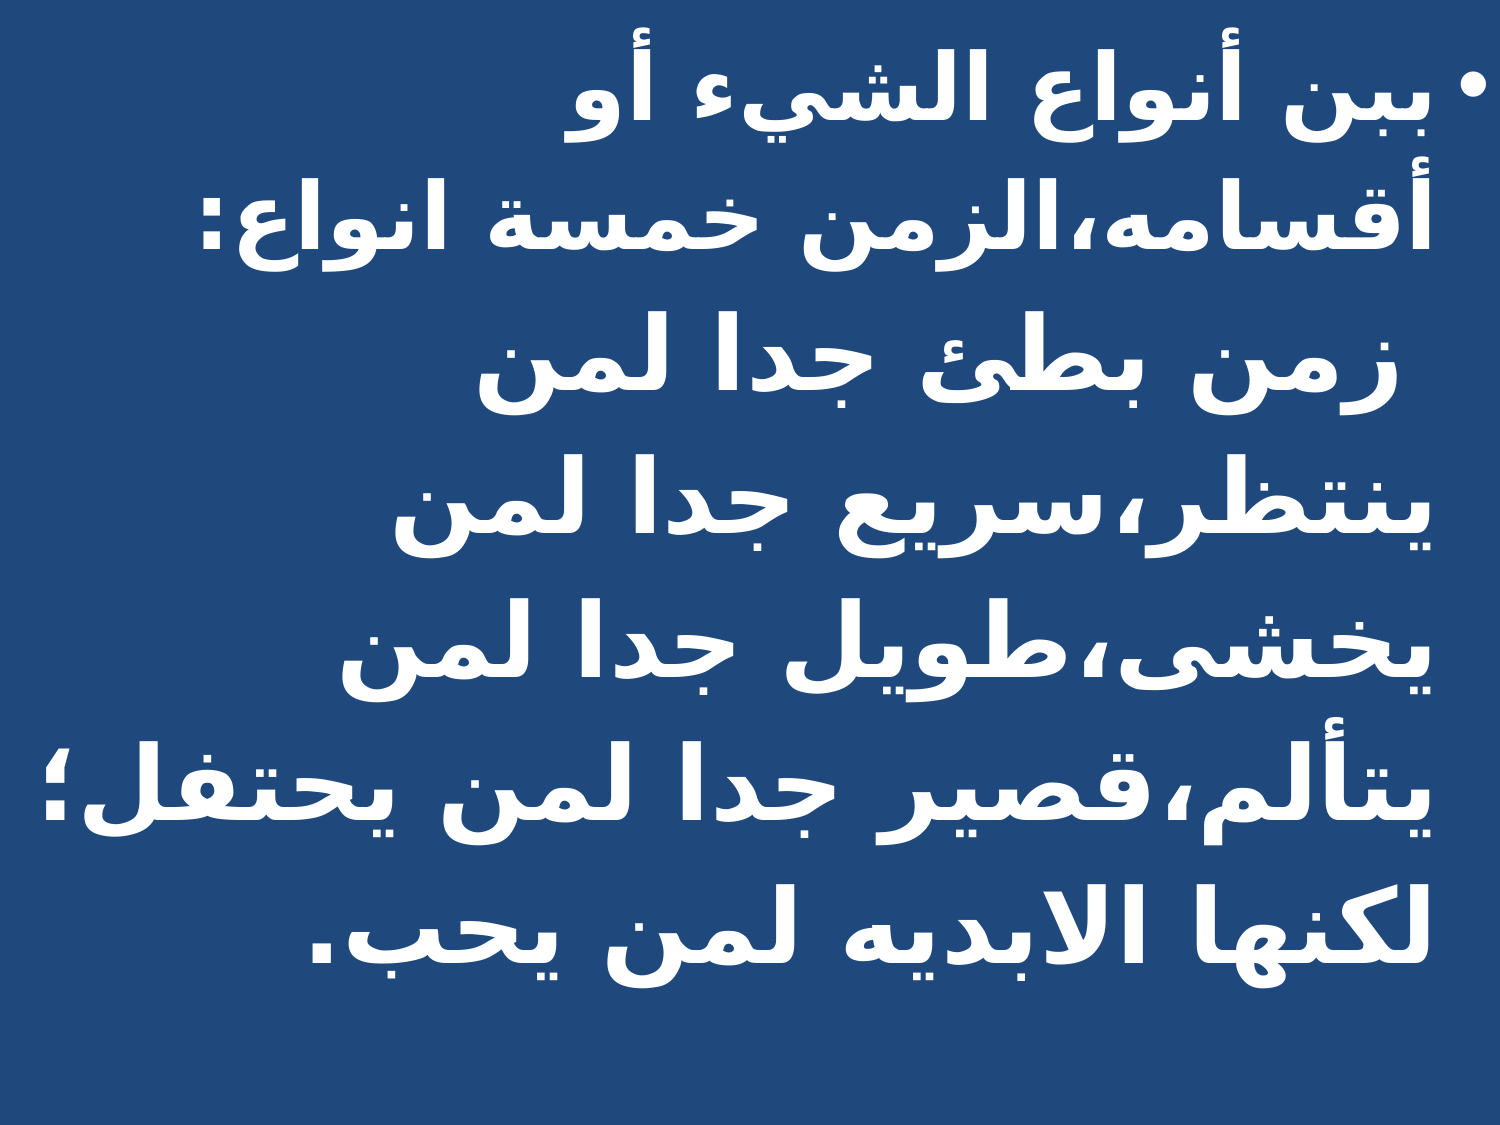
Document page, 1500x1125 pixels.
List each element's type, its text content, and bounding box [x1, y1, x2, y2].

list ببن أنواع الشيء أو أقسامه،الزمن خمسة انواع: زمن بطئ جدا لمن ينتظر،سريع جدا لمن يخشى،طويل جدا لمن يتألم،قصير جدا لمن يحتفل؛لكنها الابديه لمن يحب. [0, 3, 1500, 1125]
